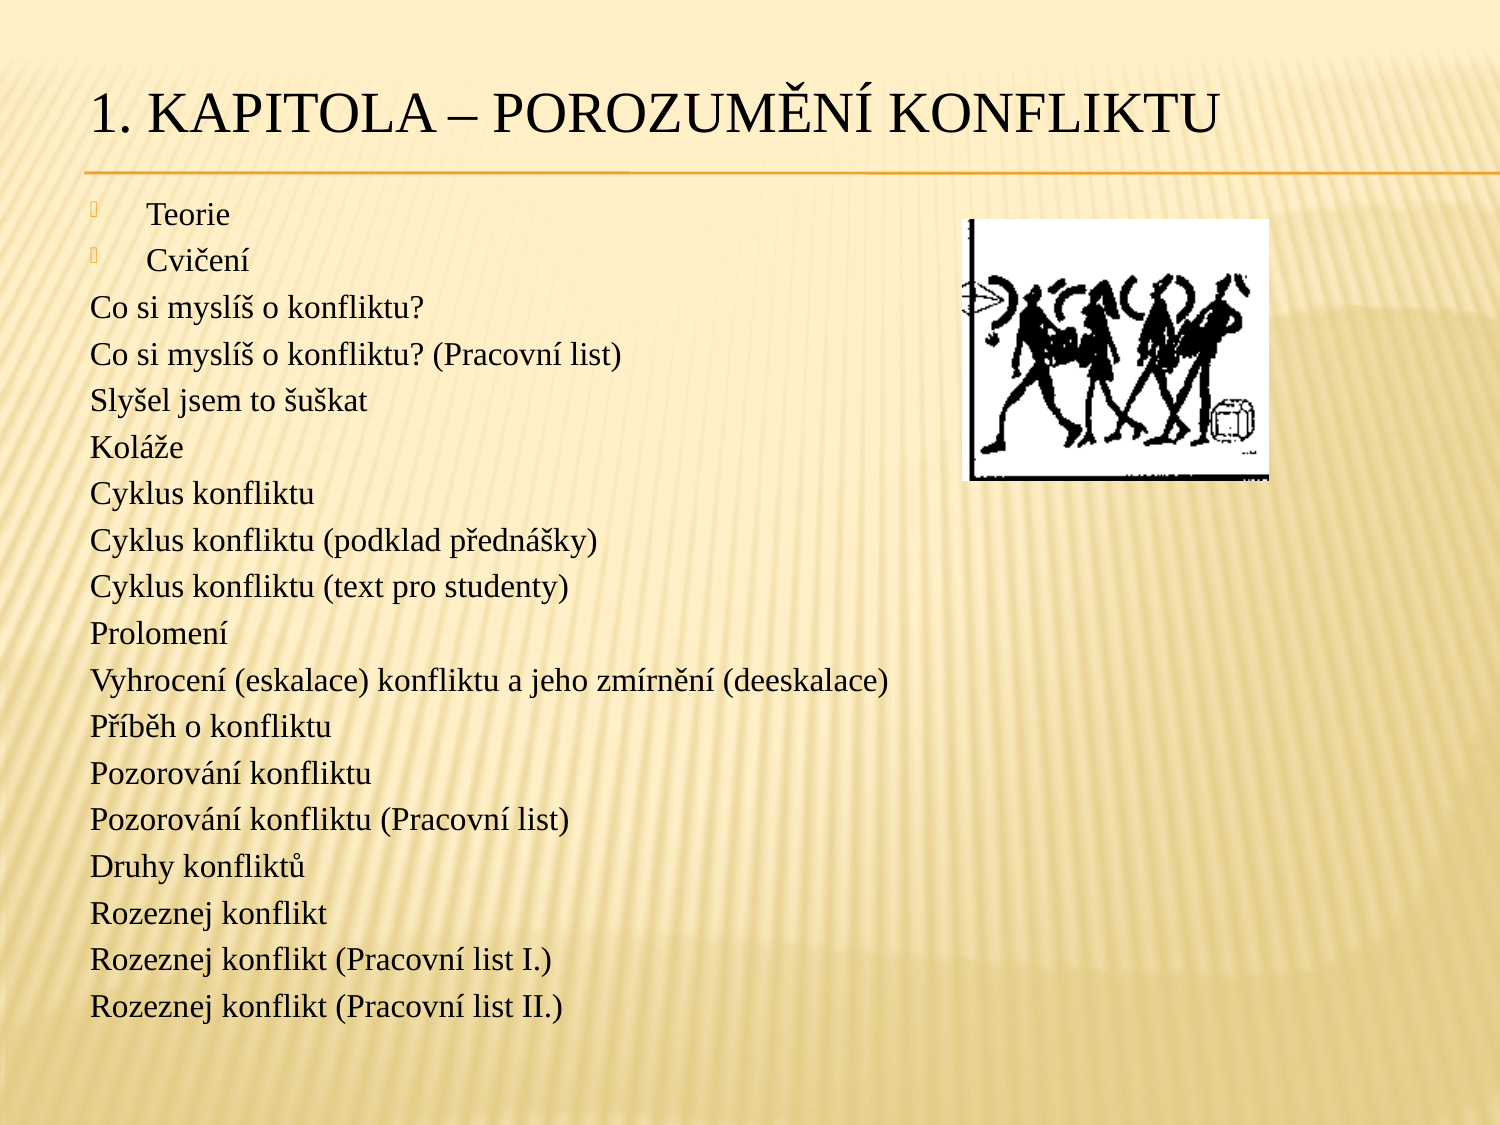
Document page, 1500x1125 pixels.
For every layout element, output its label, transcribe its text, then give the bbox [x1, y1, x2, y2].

title 1. kapitola – Porozumění konfliktu [75, 45, 1388, 173]
list Teorie Cvičení Co si myslíš o konfliktu? Co si myslíš o konfliktu? (Pracovní list) Slyšel jsem to šuškat Koláže Cyklus konfliktu Cyklus konfliktu (podklad přednášky) Cyklus konfliktu (text pro studenty) Prolomení Vyhrocení (eskalace) konfliktu a jeho zmírnění (deeskalace) Příběh o konfliktu Pozorování konfliktu Pozorování konfliktu (Pracovní list) Druhy konfliktů Rozeznej konflikt Rozeznej konflikt (Pracovní list I.) Rozeznej konflikt (Pracovní list II.) [75, 184, 1447, 1071]
picture [962, 219, 1270, 482]
